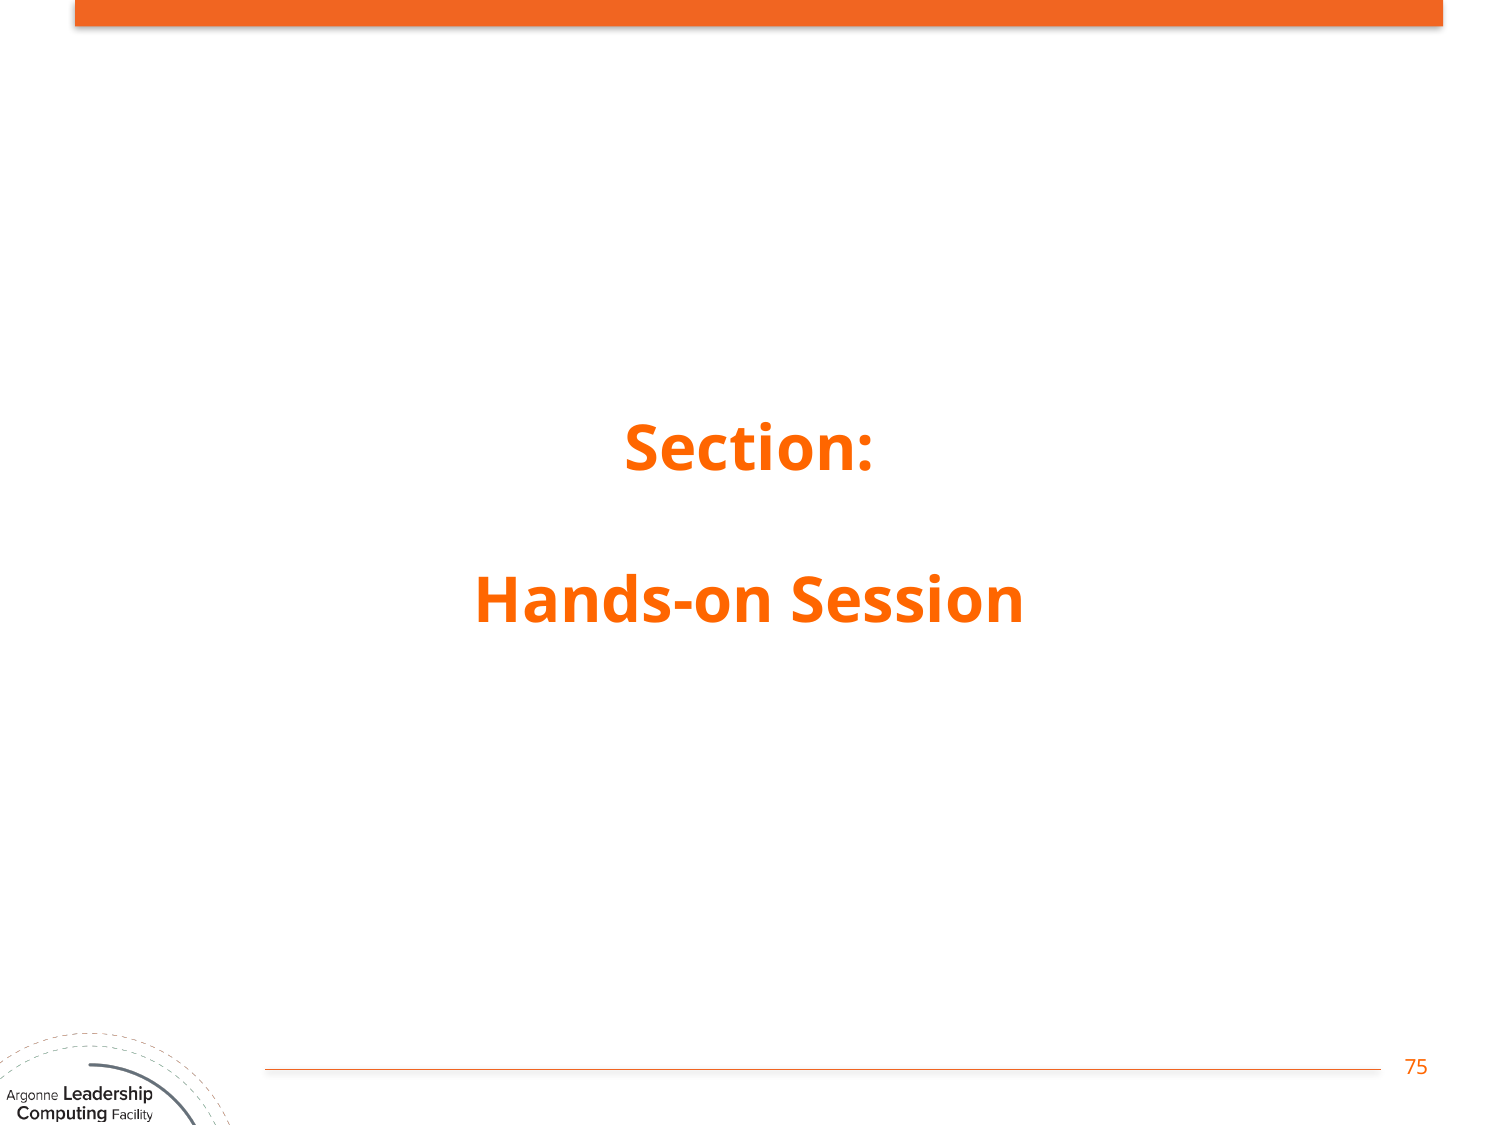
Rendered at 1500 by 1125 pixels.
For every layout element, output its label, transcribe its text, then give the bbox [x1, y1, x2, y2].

picture [0, 1033, 242, 1125]
slide_number 75 [1093, 1038, 1444, 1099]
title Section: Hands-on Session [75, 399, 1425, 799]
